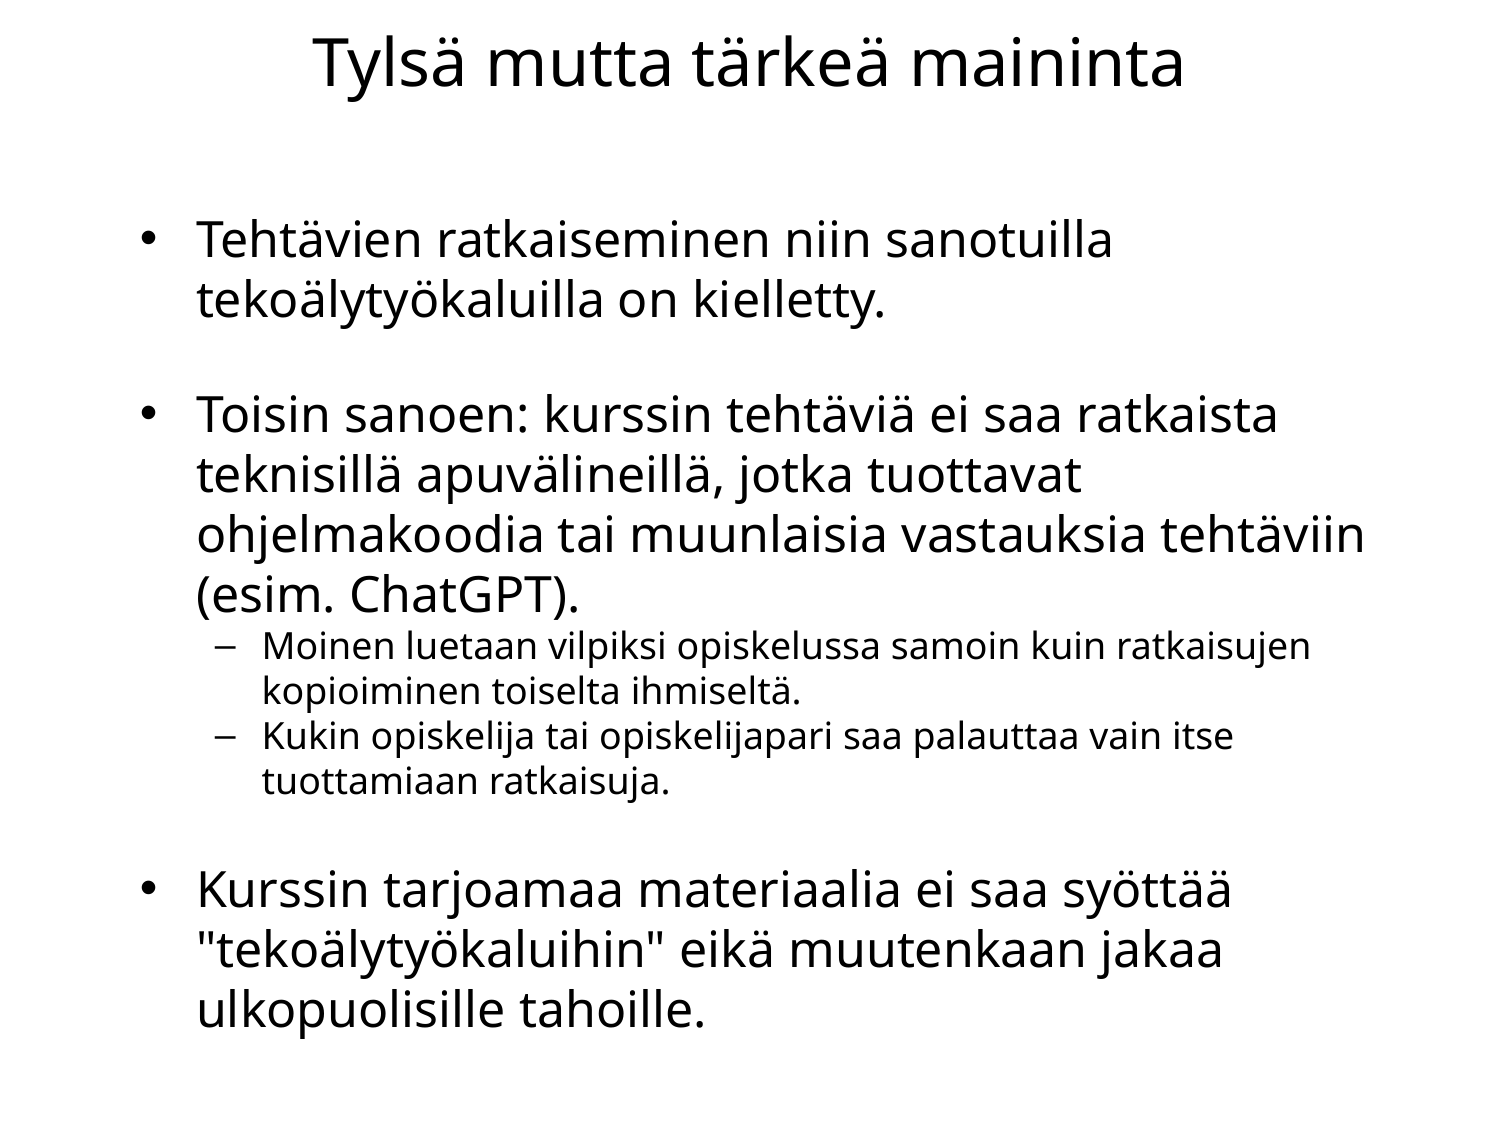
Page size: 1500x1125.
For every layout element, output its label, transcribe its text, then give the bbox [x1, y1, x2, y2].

text_box Tehtävien ratkaiseminen niin sanotuilla tekoälytyökaluilla on kielletty. Toisin sanoen: kurssin tehtäviä ei saa ratkaista teknisillä apuvälineillä, jotka tuottavat ohjelmakoodia tai muunlaisia vastauksia tehtäviin (esim. ChatGPT). Moinen luetaan vilpiksi opiskelussa samoin kuin ratkaisujen kopioiminen toiselta ihmiseltä. Kukin opiskelija tai opiskelijapari saa palauttaa vain itse tuottamiaan ratkaisuja. Kurssin tarjoamaa materiaalia ei saa syöttää "tekoälytyökaluihin" eikä muutenkaan jakaa ulkopuolisille tahoille. [124, 200, 1400, 463]
title Tylsä mutta tärkeä maininta [75, 12, 1425, 125]
